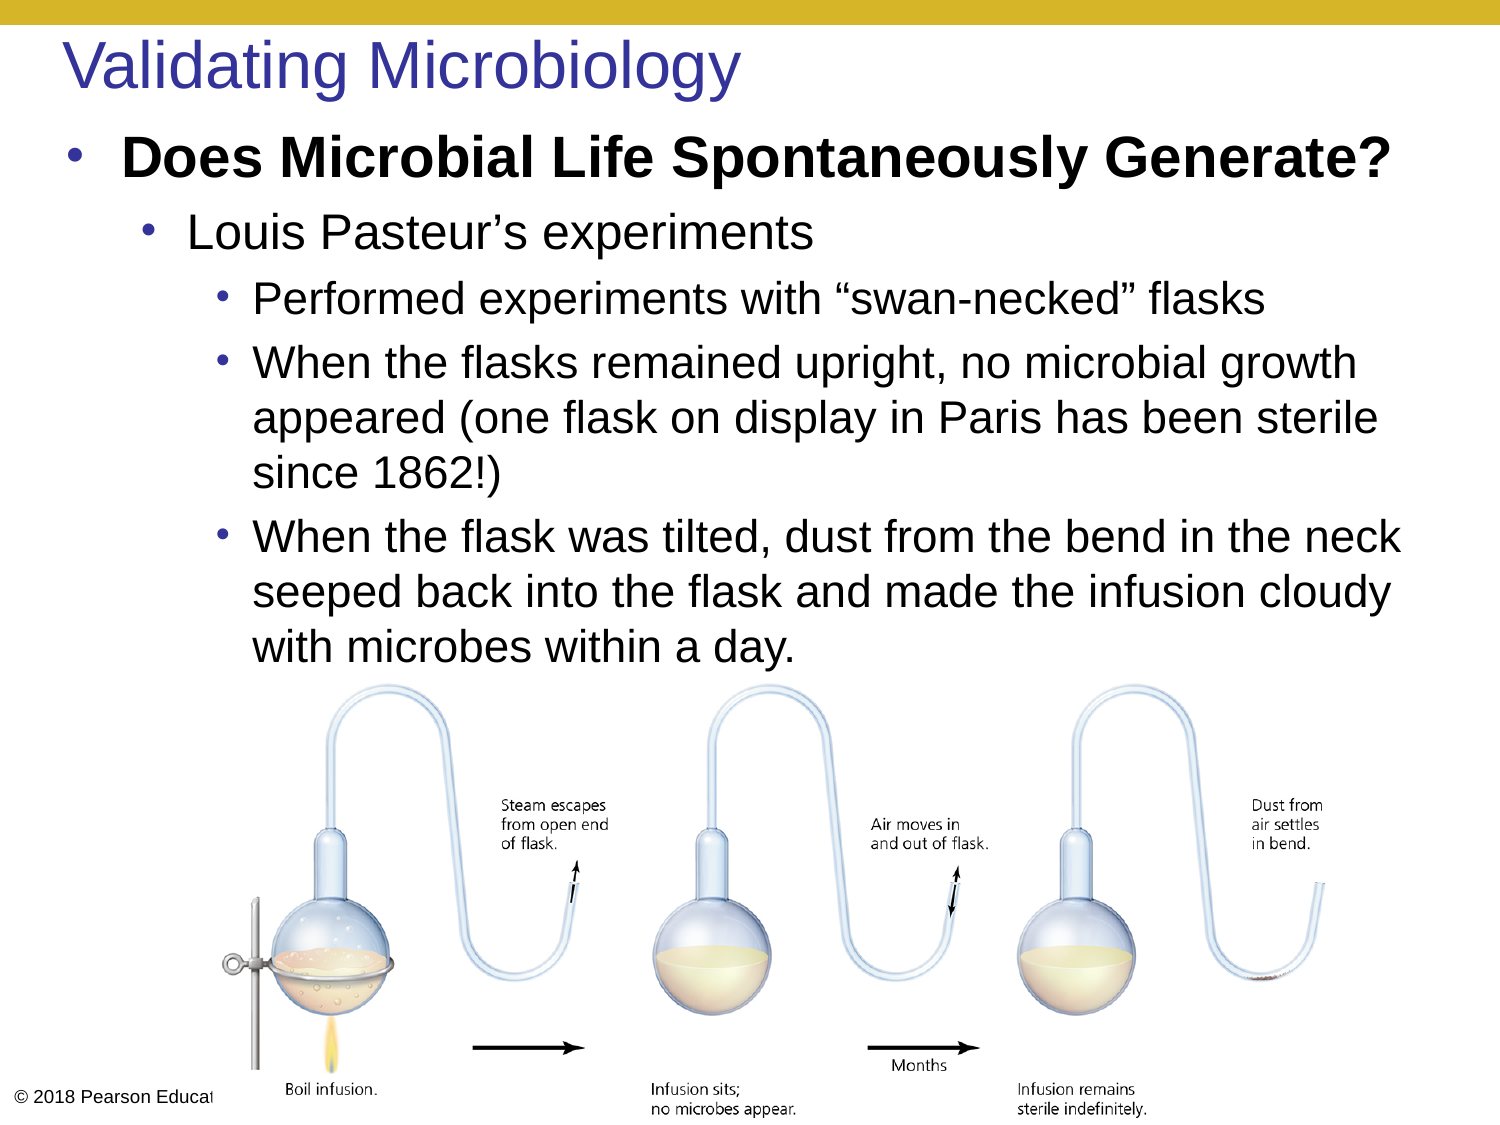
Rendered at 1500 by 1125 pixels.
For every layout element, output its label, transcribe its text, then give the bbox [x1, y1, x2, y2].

title Validating Microbiology [0, 14, 1500, 110]
picture [212, 674, 1335, 1122]
list Does Microbial Life Spontaneously Generate? Louis Pasteur’s experiments Performed experiments with “swan-necked” flasks When the flasks remained upright, no microbial growth appeared (one flask on display in Paris has been sterile since 1862!) When the flask was tilted, dust from the bend in the neck seeped back into the flask and made the infusion cloudy with microbes within a day. [49, 112, 1451, 675]
